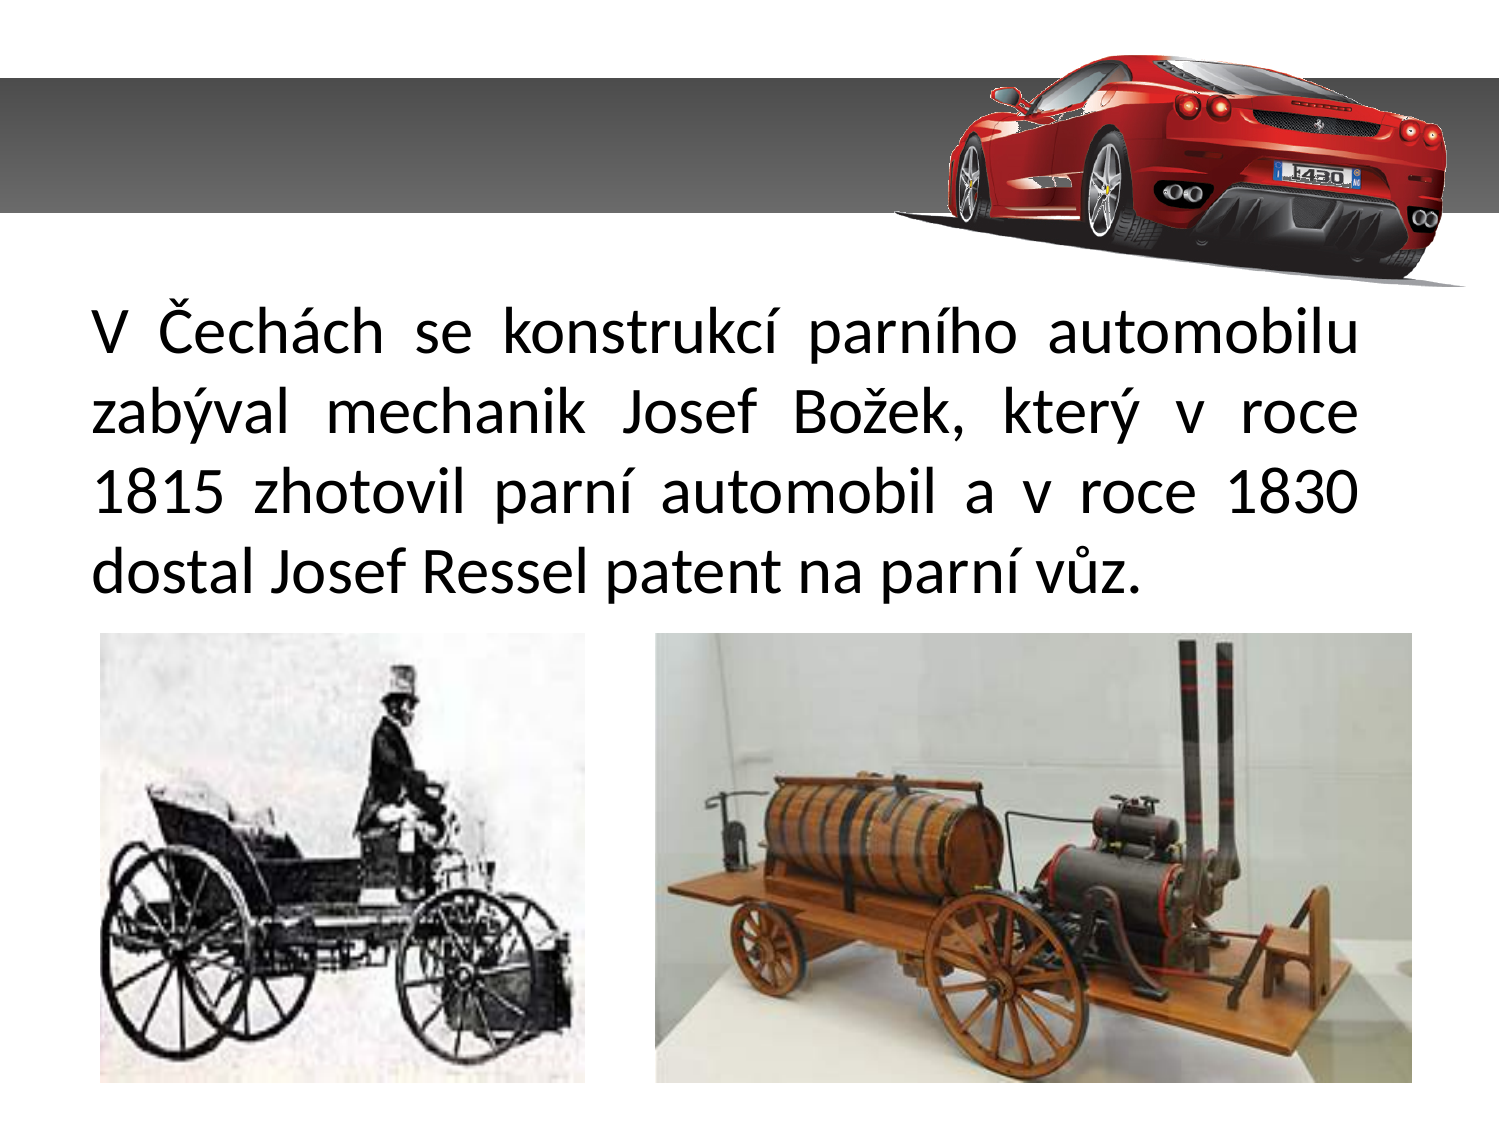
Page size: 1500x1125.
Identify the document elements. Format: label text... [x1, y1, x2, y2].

picture [884, 42, 1483, 291]
list V Čechách se konstrukcí parního automobilu zabýval mechanik Josef Božek, který v roce 1815 zhotovil parní automobil a v roce 1830 dostal Josef Ressel patent na parní vůz. [76, 278, 1376, 1071]
picture [655, 633, 1412, 1083]
picture [100, 633, 585, 1083]
